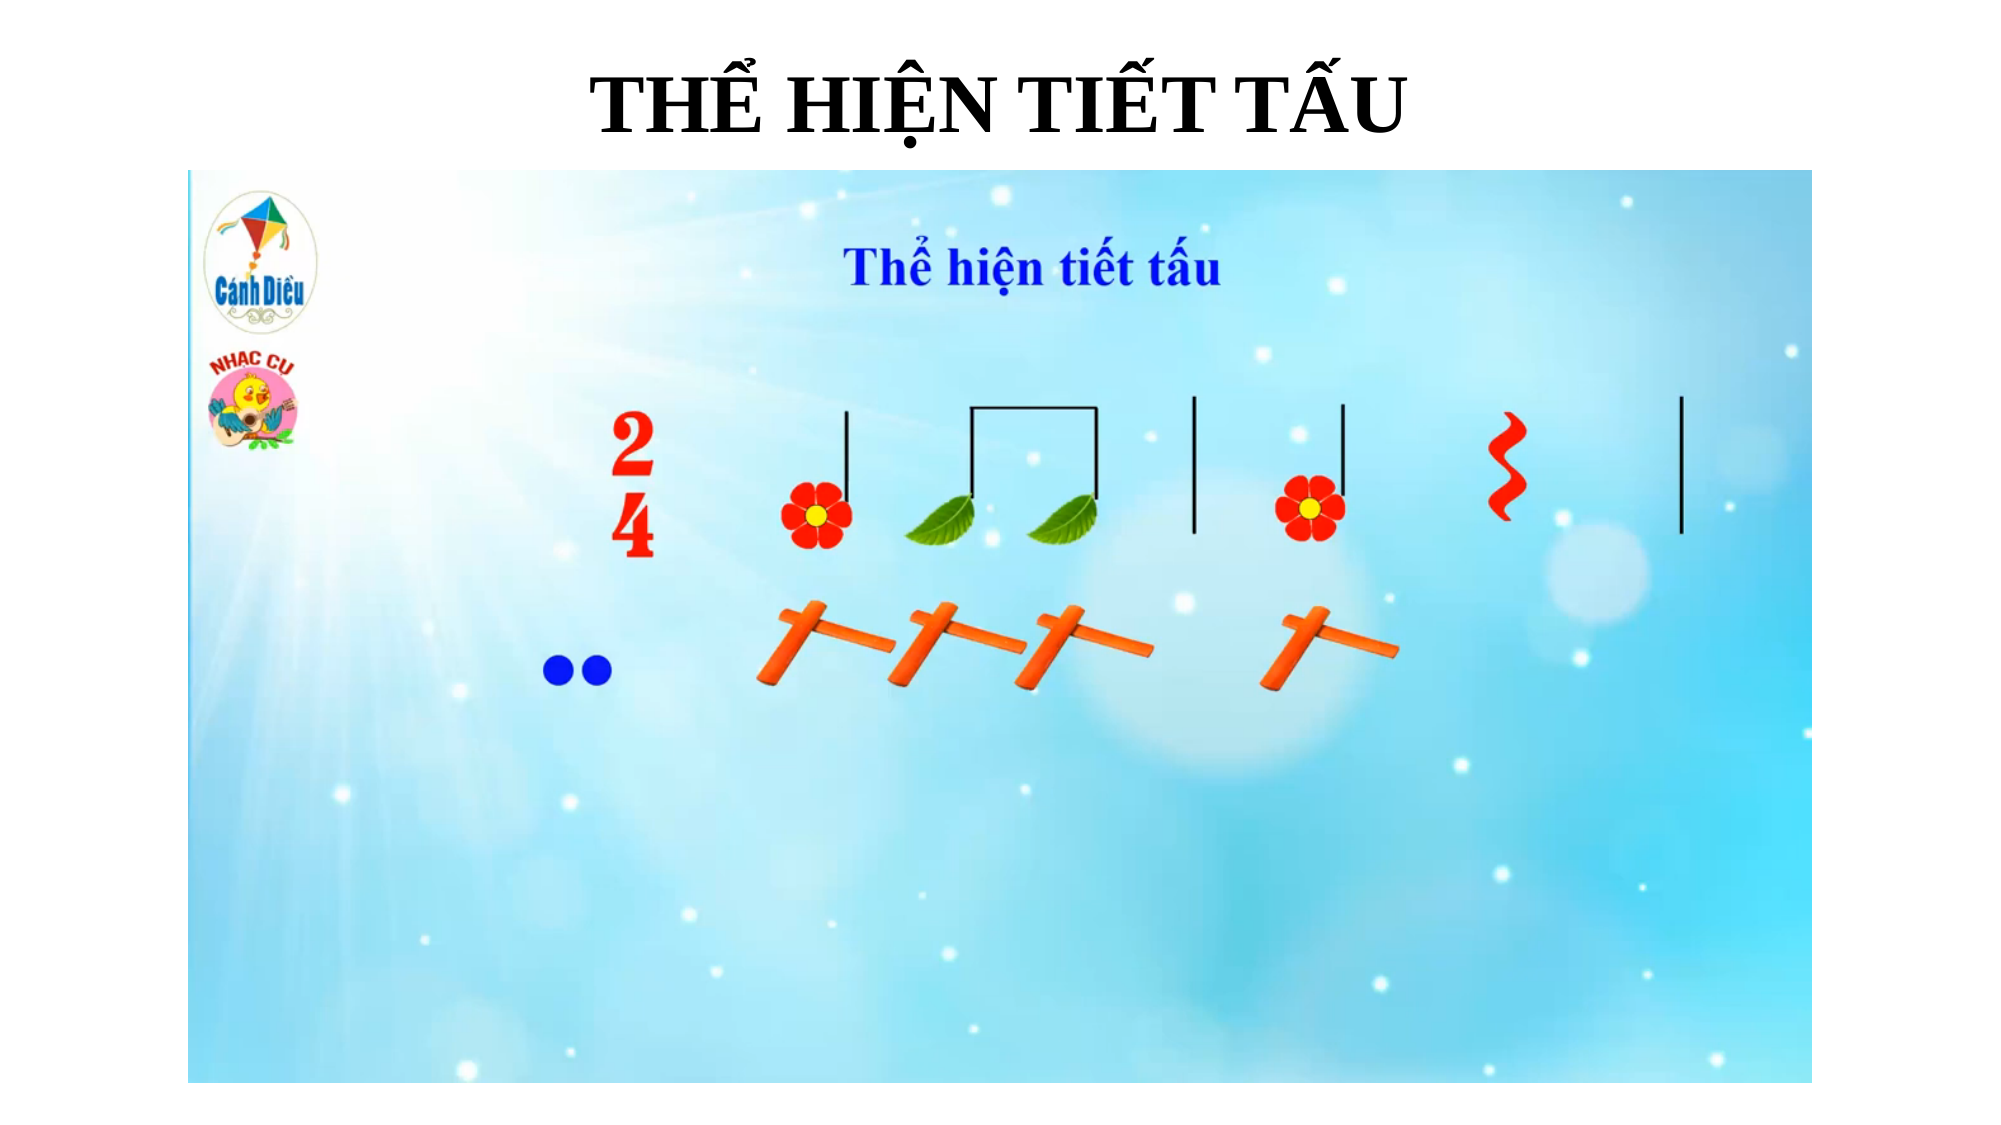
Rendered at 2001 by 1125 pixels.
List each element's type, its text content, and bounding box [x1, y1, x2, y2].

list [187, 169, 1813, 1084]
text_box THỂ HIỆN TIẾT TẤU [0, 41, 2000, 157]
